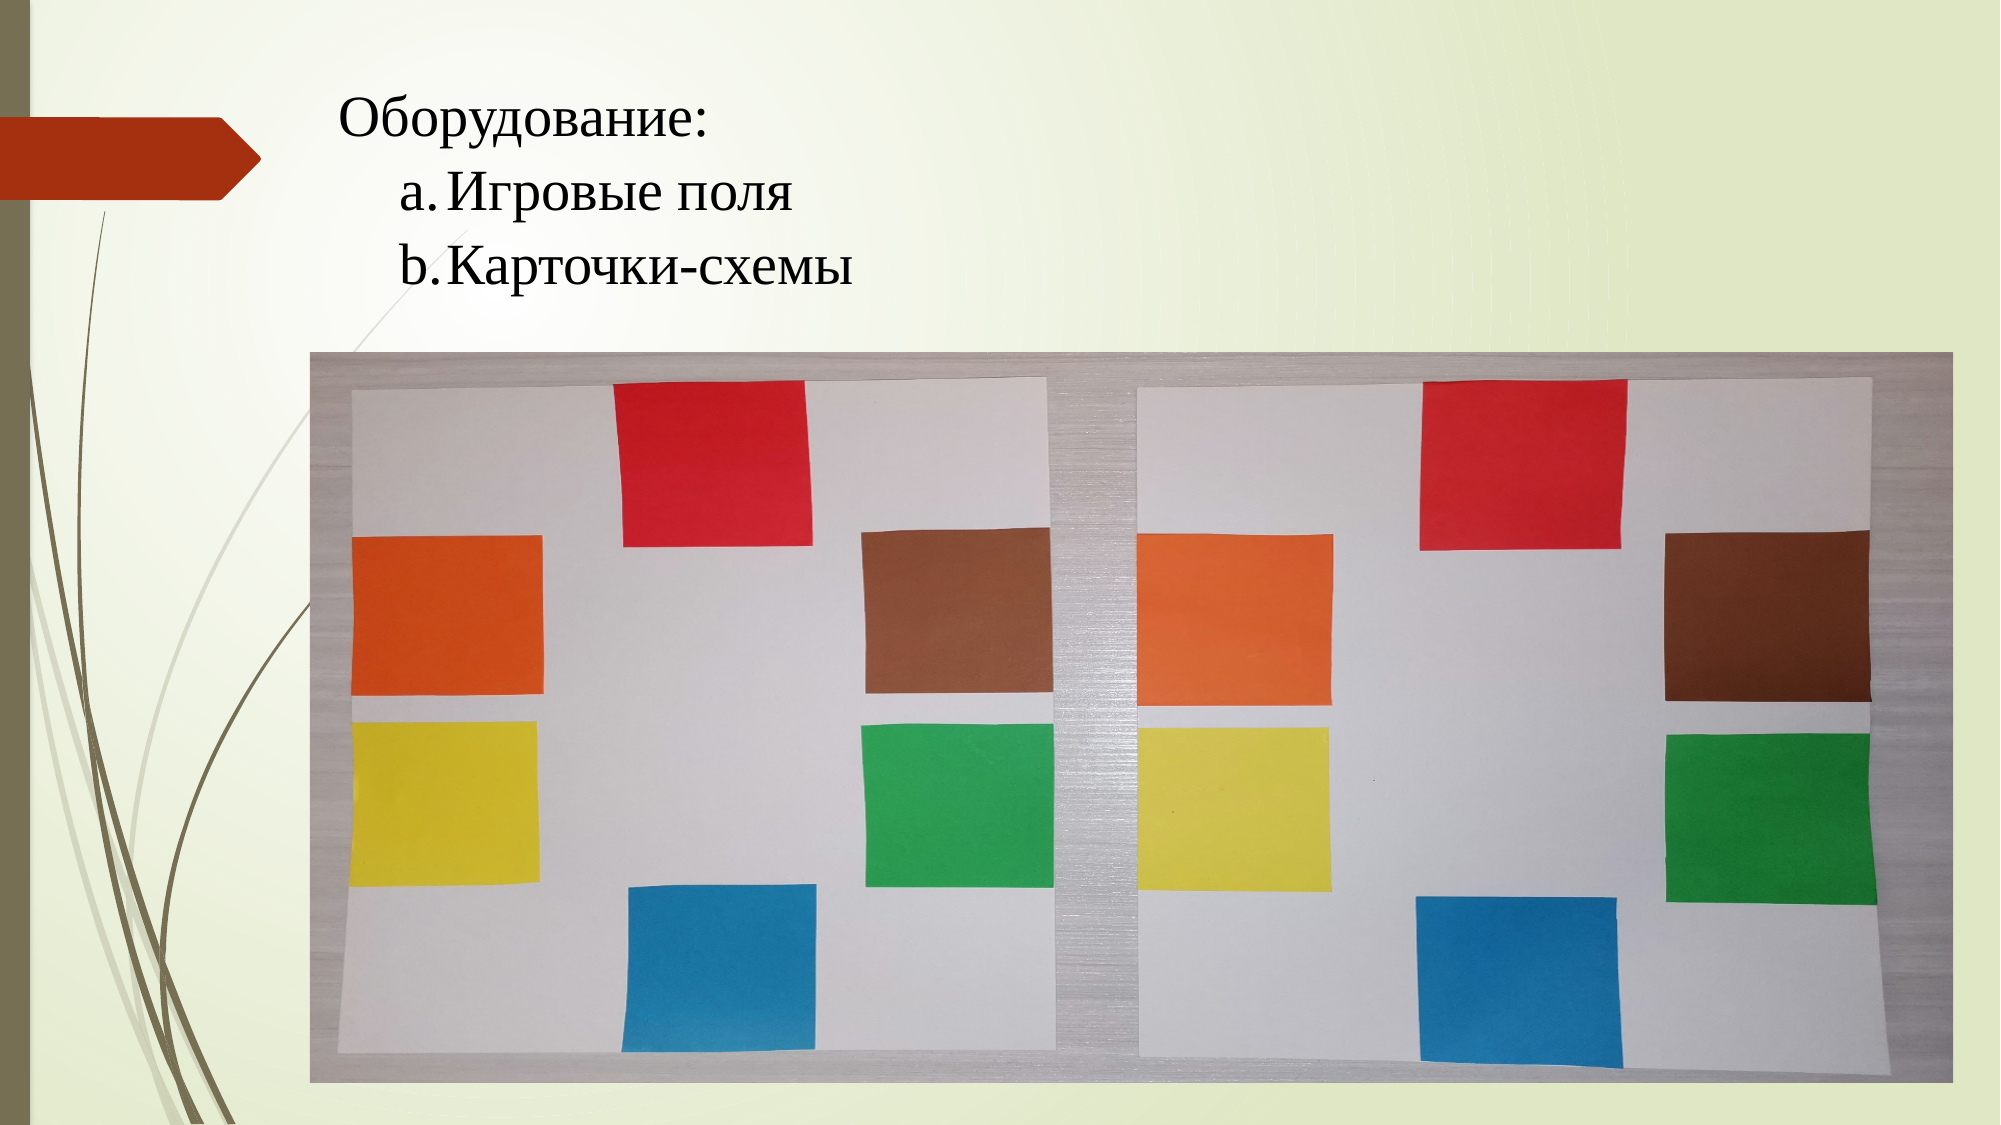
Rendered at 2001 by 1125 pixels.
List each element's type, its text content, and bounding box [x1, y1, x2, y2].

text_box Оборудование: Игровые поля Карточки-схемы [309, 66, 762, 304]
picture [309, 0, 1953, 1125]
